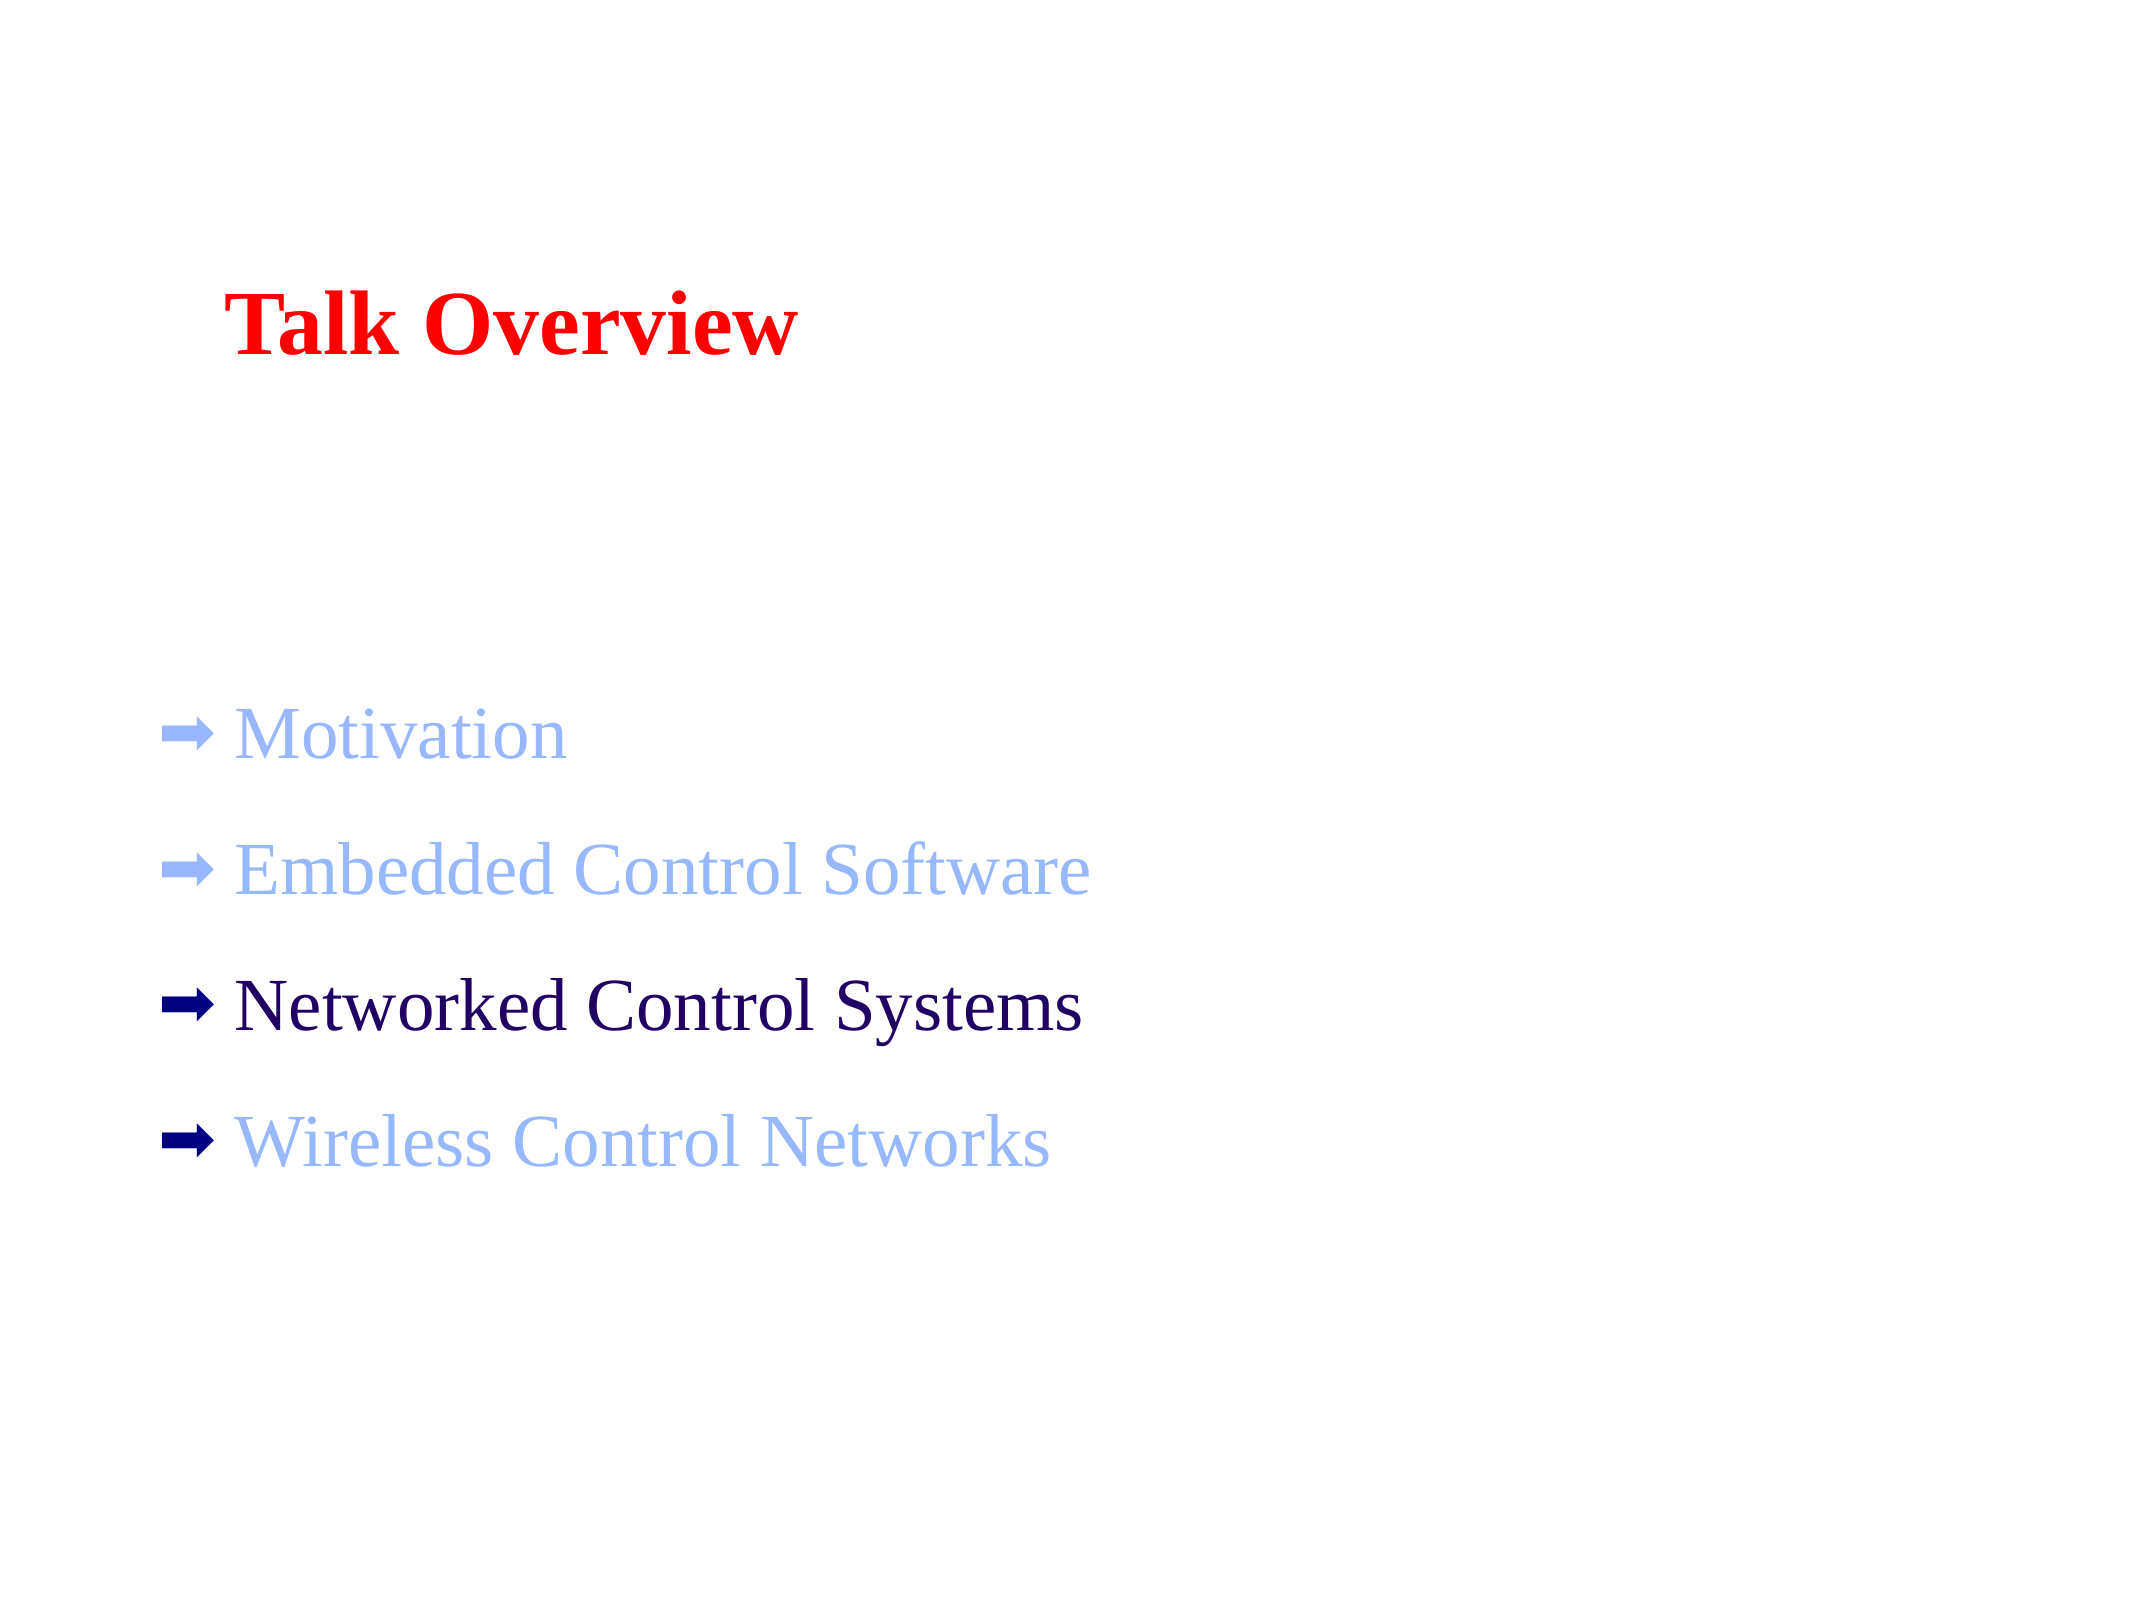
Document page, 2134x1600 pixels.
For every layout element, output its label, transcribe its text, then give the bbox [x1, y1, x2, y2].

text_box Motivation Embedded Control Software Networked Control Systems Wireless Control Networks [141, 587, 2038, 1278]
text_box Talk Overview [224, 263, 801, 374]
